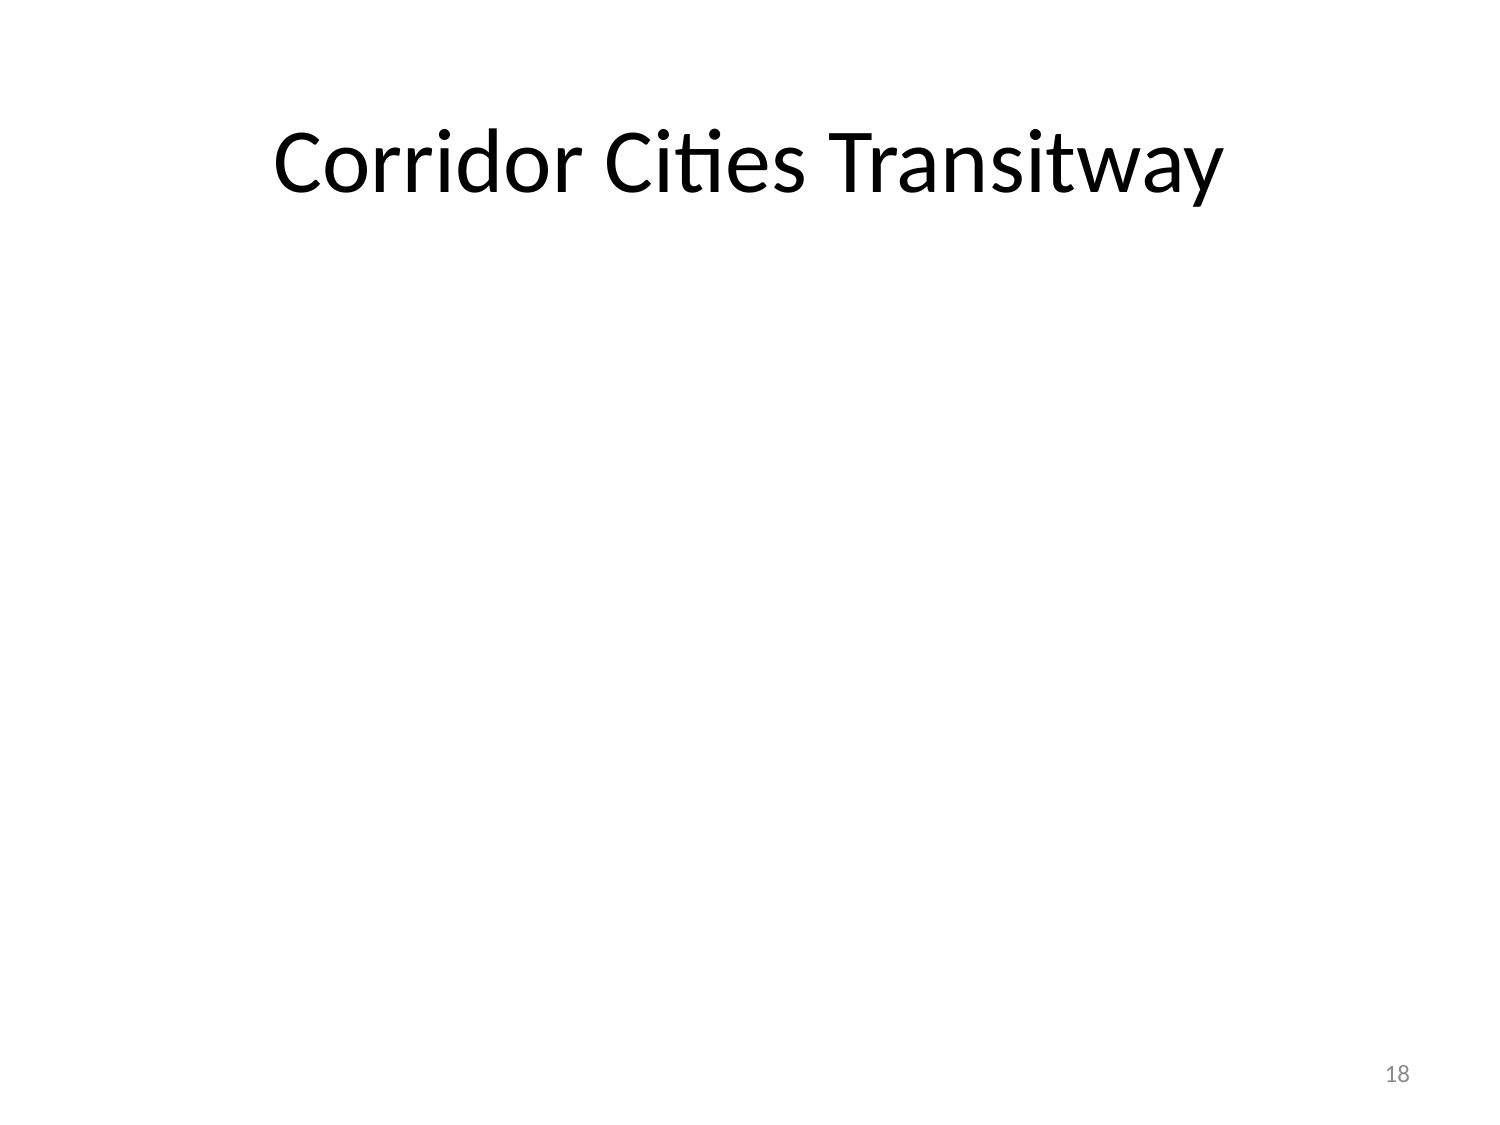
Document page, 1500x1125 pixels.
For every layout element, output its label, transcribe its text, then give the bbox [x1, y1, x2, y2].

title Corridor Cities Transitway [75, 62, 1425, 250]
slide_number 18 [1074, 1042, 1425, 1103]
